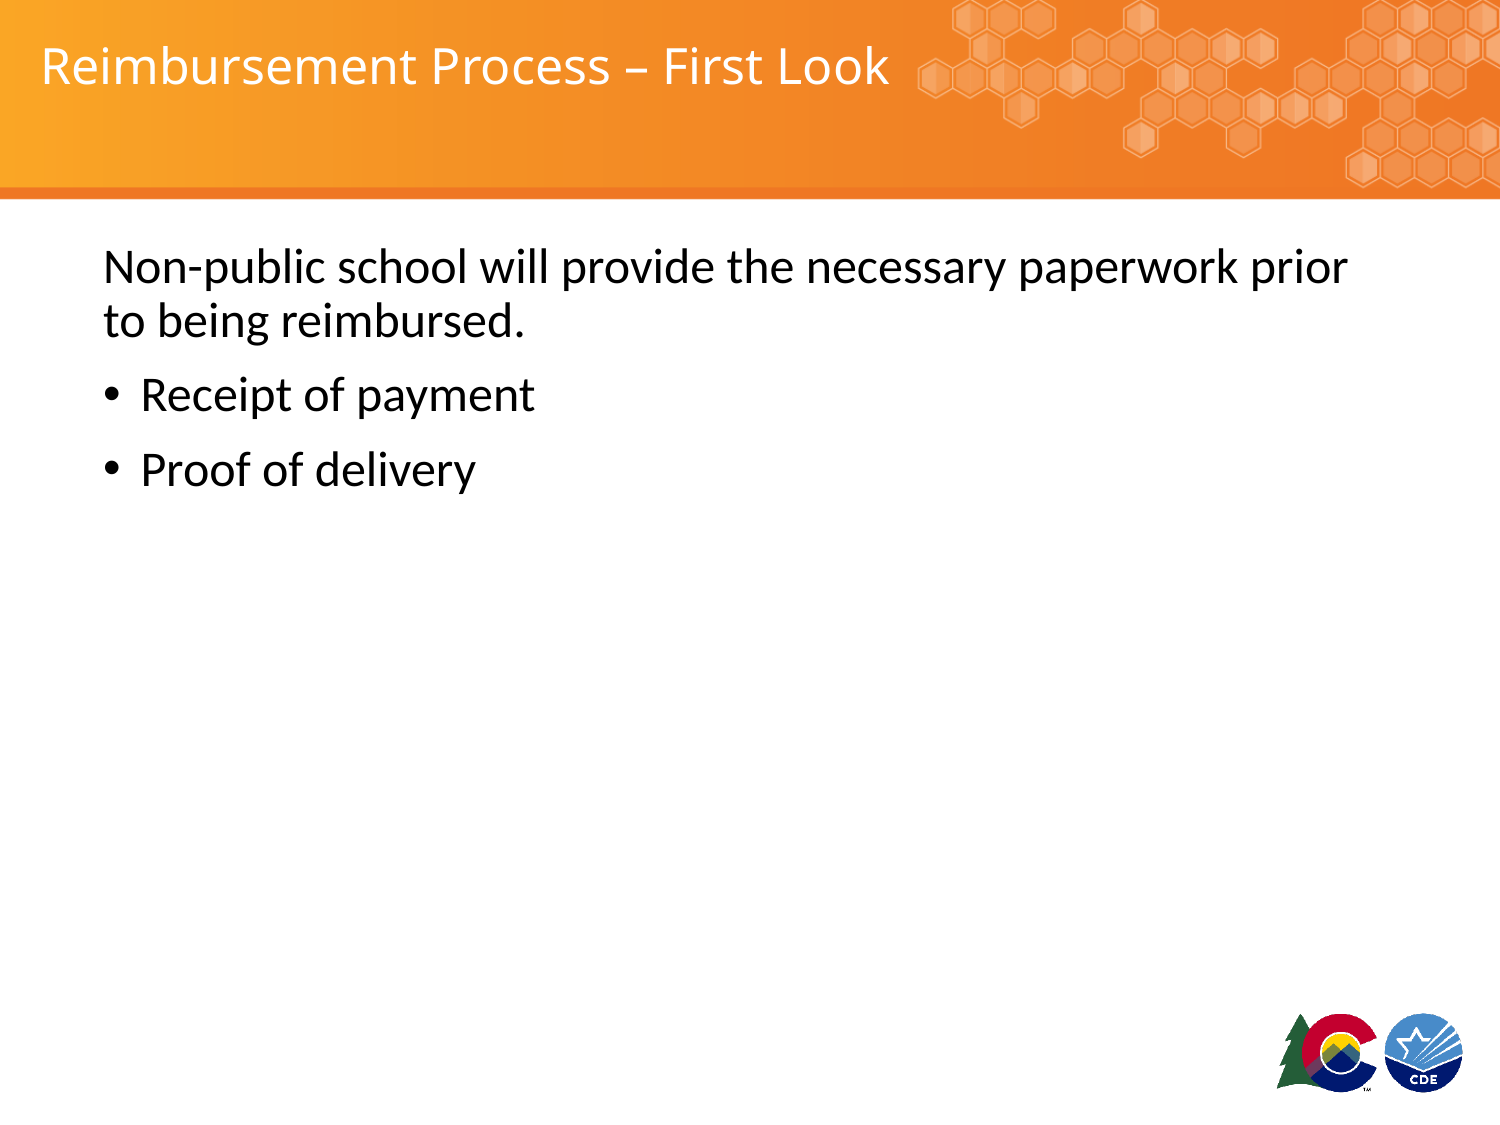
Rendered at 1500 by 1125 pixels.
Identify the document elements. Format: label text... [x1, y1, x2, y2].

picture [1275, 1012, 1463, 1093]
picture [0, 0, 1500, 200]
title Reimbursement Process – First Look [40, 41, 1038, 166]
list Non-public school will provide the necessary paperwork prior to being reimbursed. Receipt of payment Proof of delivery [103, 239, 1397, 1002]
